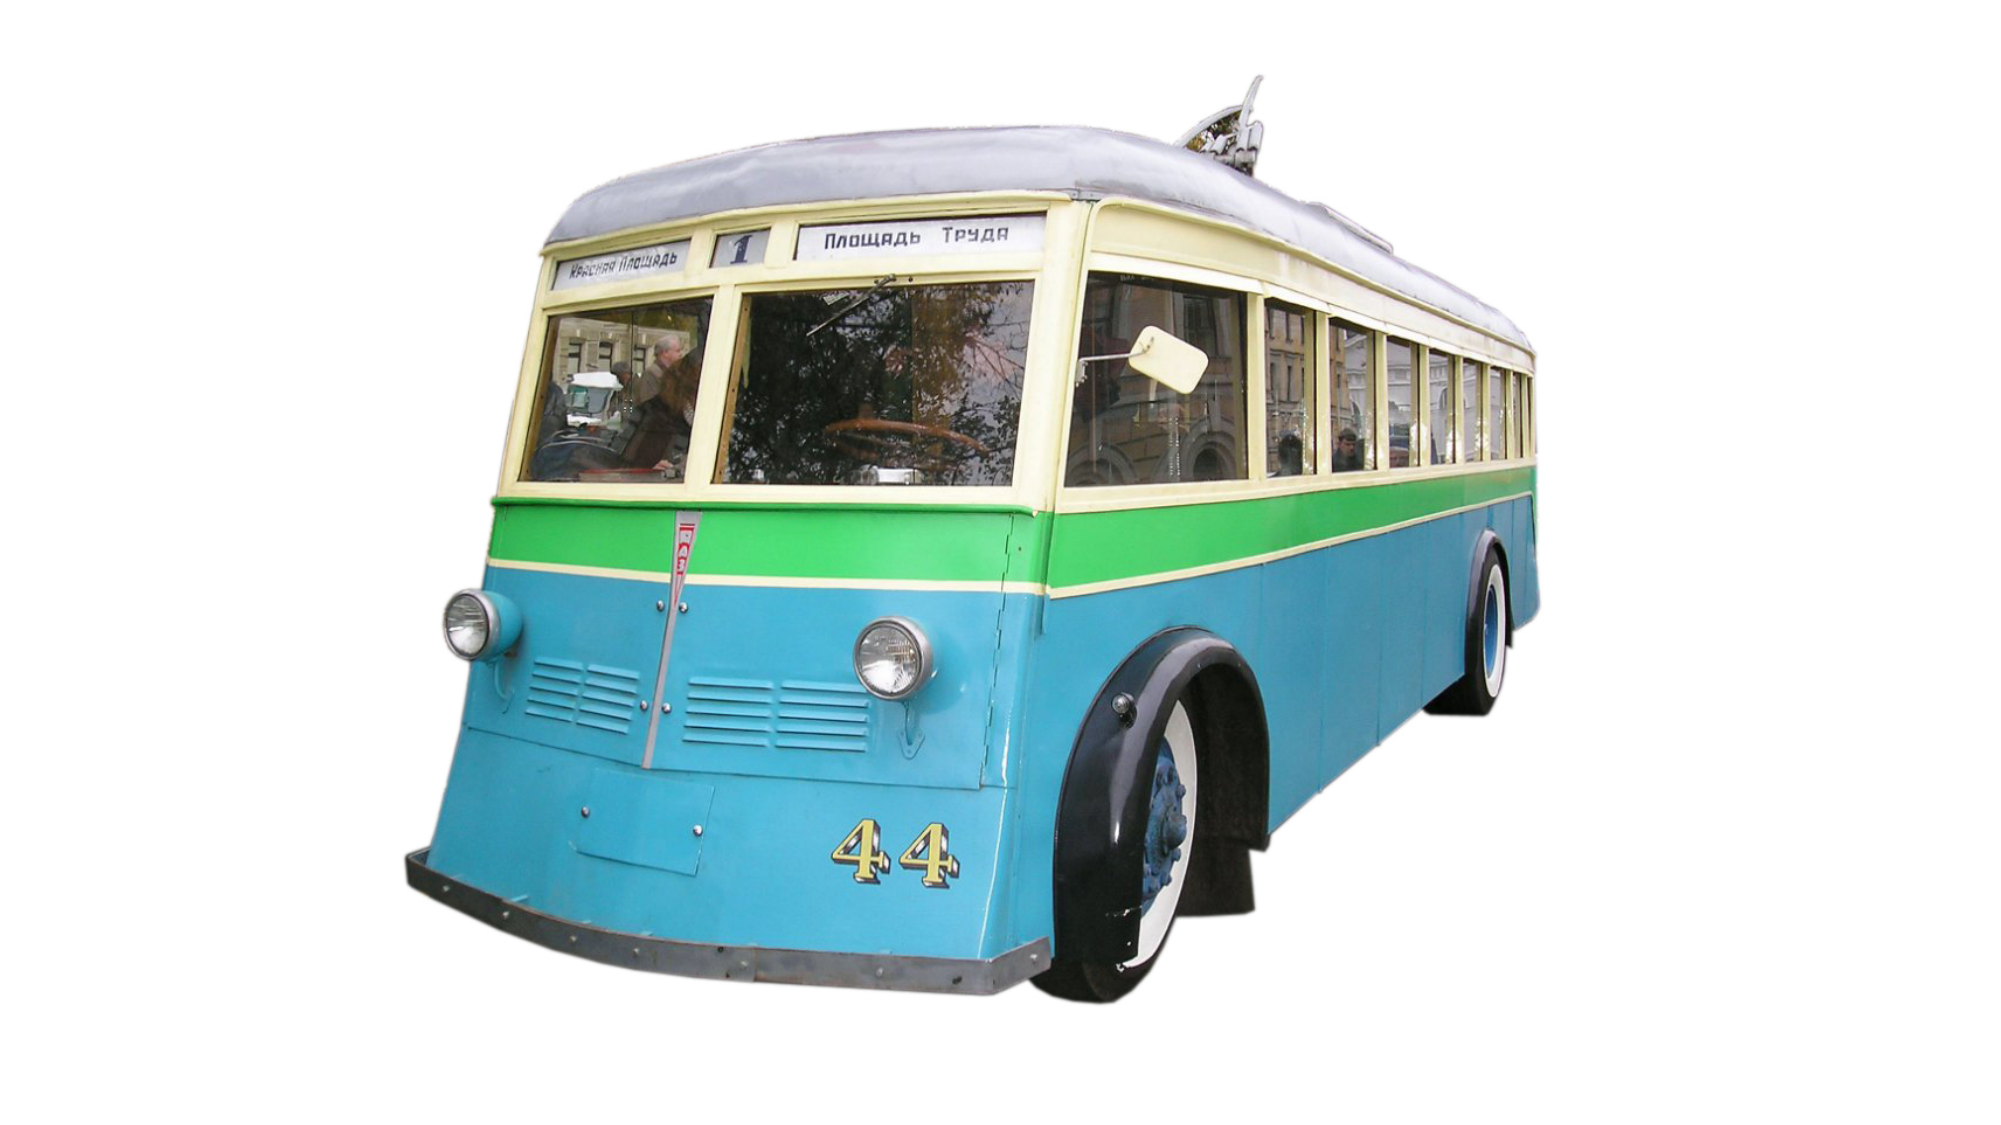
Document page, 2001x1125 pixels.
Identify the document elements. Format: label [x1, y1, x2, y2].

list [320, 0, 1706, 1033]
